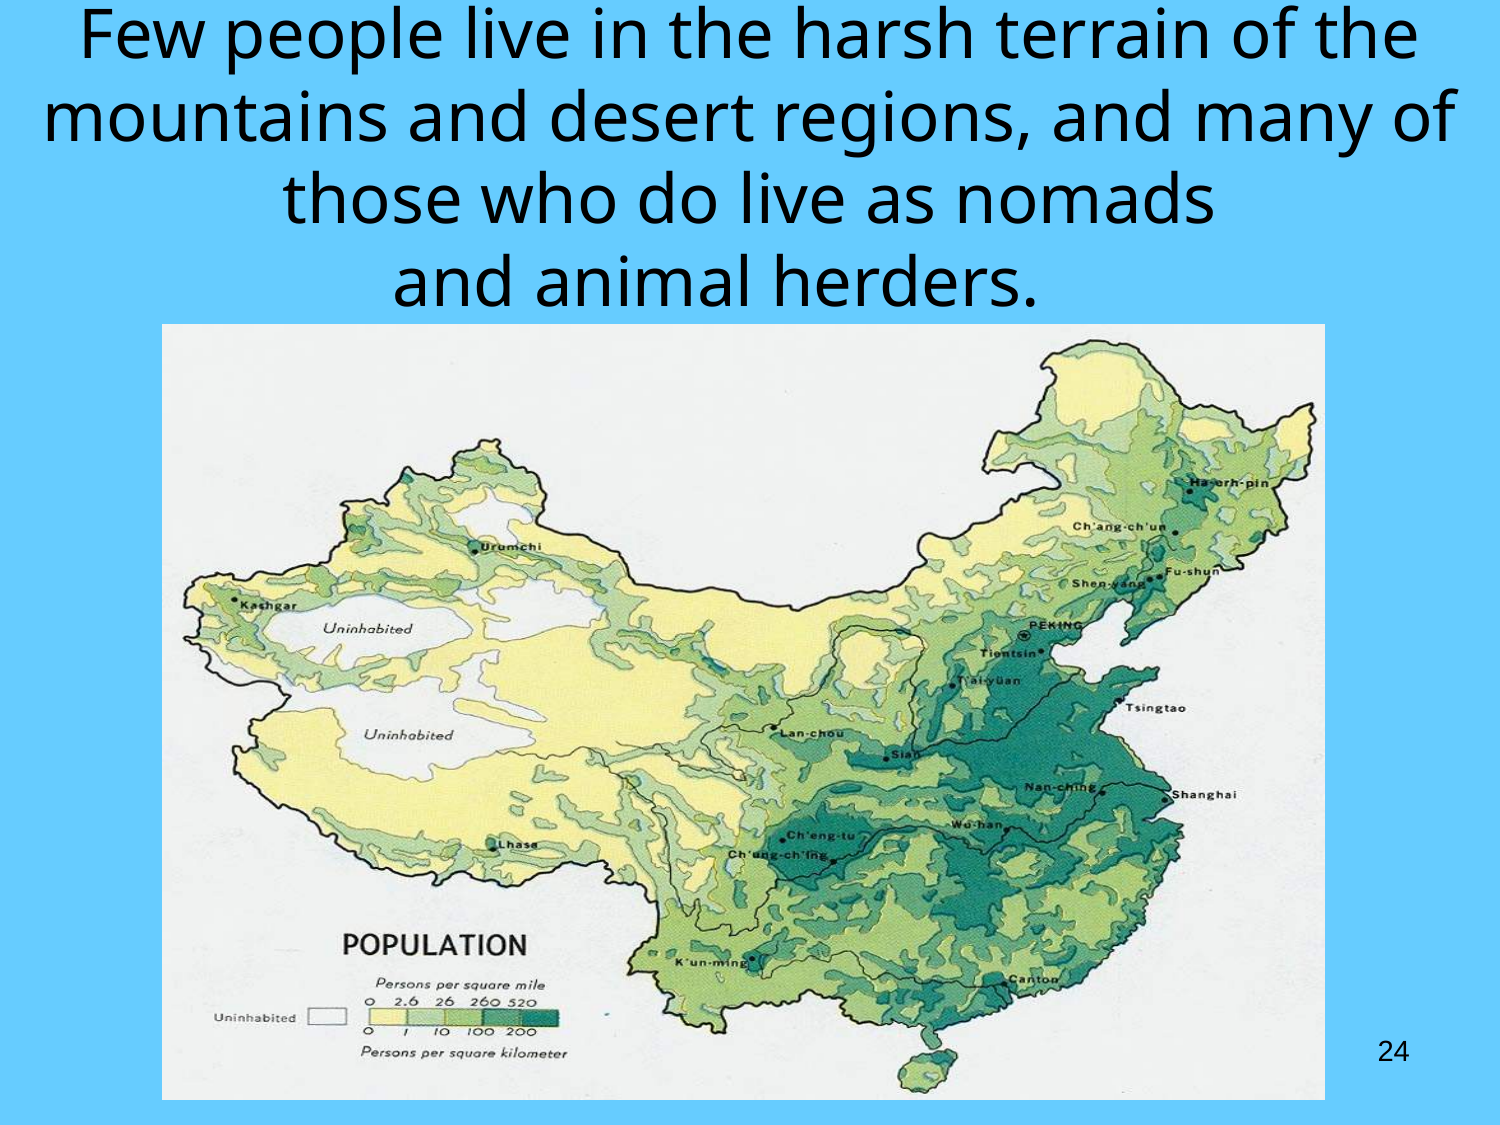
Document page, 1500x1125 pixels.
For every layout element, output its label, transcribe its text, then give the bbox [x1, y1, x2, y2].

title Few people live in the harsh terrain of the mountains and desert regions, and many of those who do live as nomads and animal herders. [0, 0, 1500, 456]
slide_number 24 [1329, 1024, 1426, 1103]
picture [162, 324, 1326, 1101]
